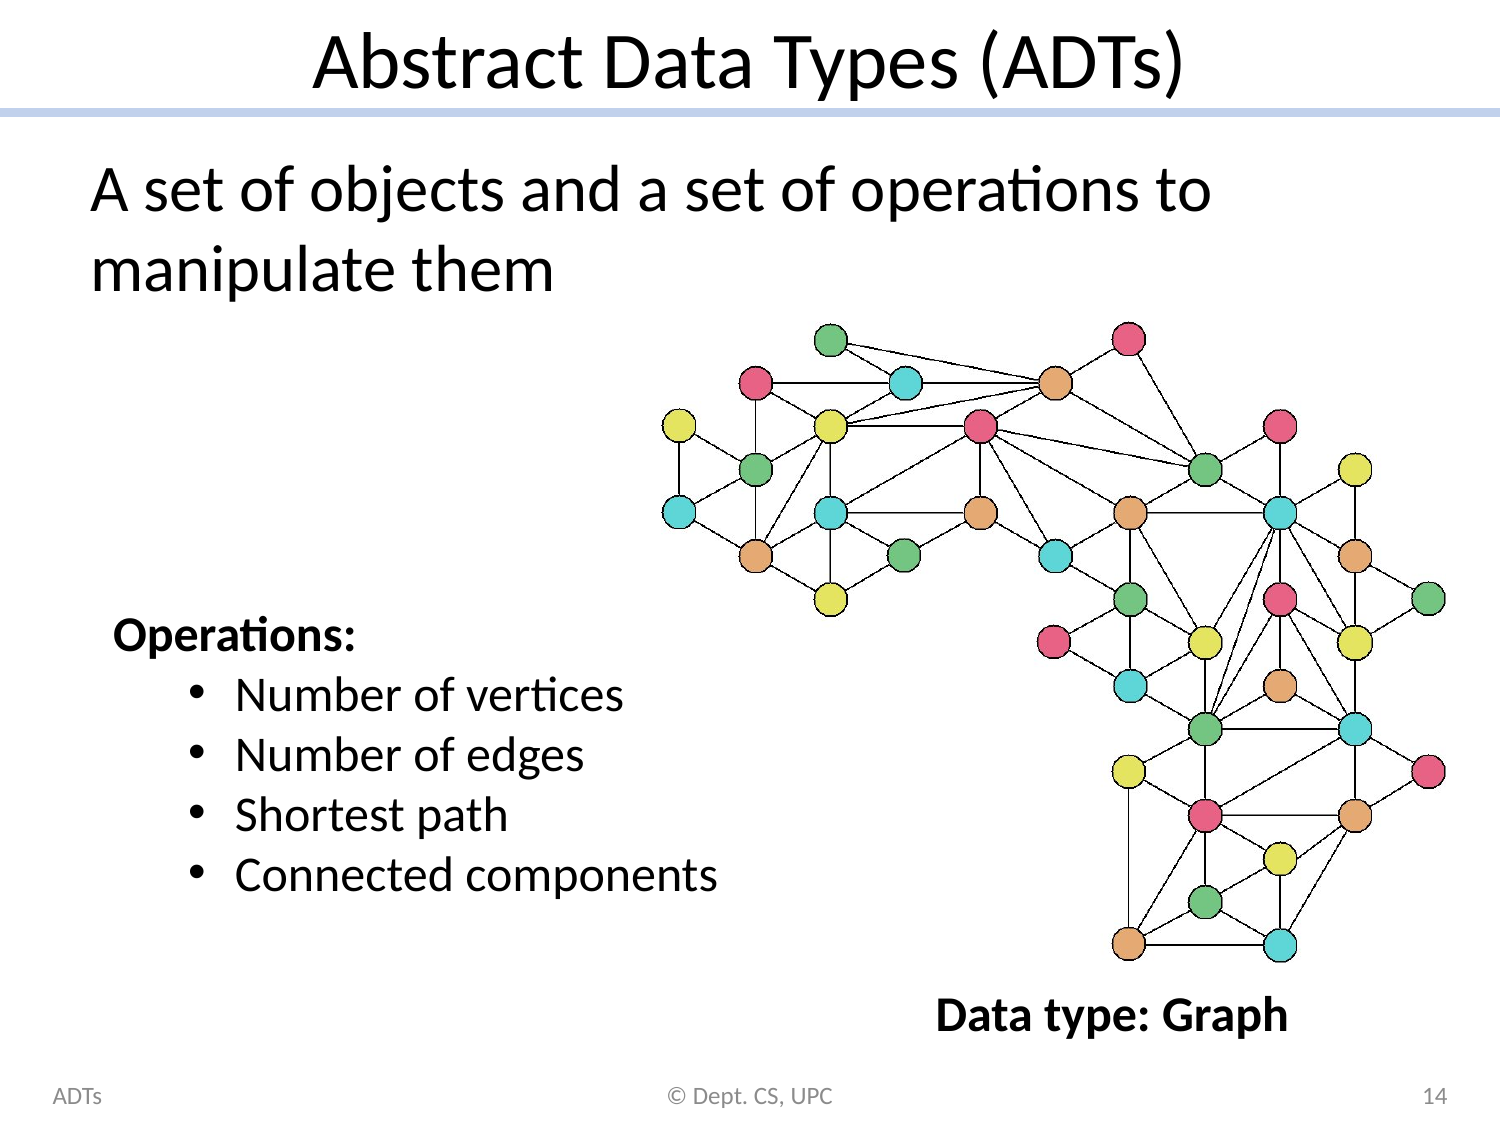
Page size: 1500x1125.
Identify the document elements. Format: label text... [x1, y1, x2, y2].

list A set of objects and a set of operations to manipulate them [75, 137, 1425, 1025]
title Abstract Data Types (ADTs) [75, 0, 1425, 113]
text_box Data type: Graph [920, 974, 1304, 1049]
footer © Dept. CS, UPC [512, 1065, 988, 1125]
picture [661, 320, 1446, 963]
slide_number 14 [1112, 1065, 1463, 1125]
slide_number ADTs [37, 1065, 388, 1125]
text_box Operations: Number of vertices Number of edges Shortest path Connected components [98, 594, 656, 910]
